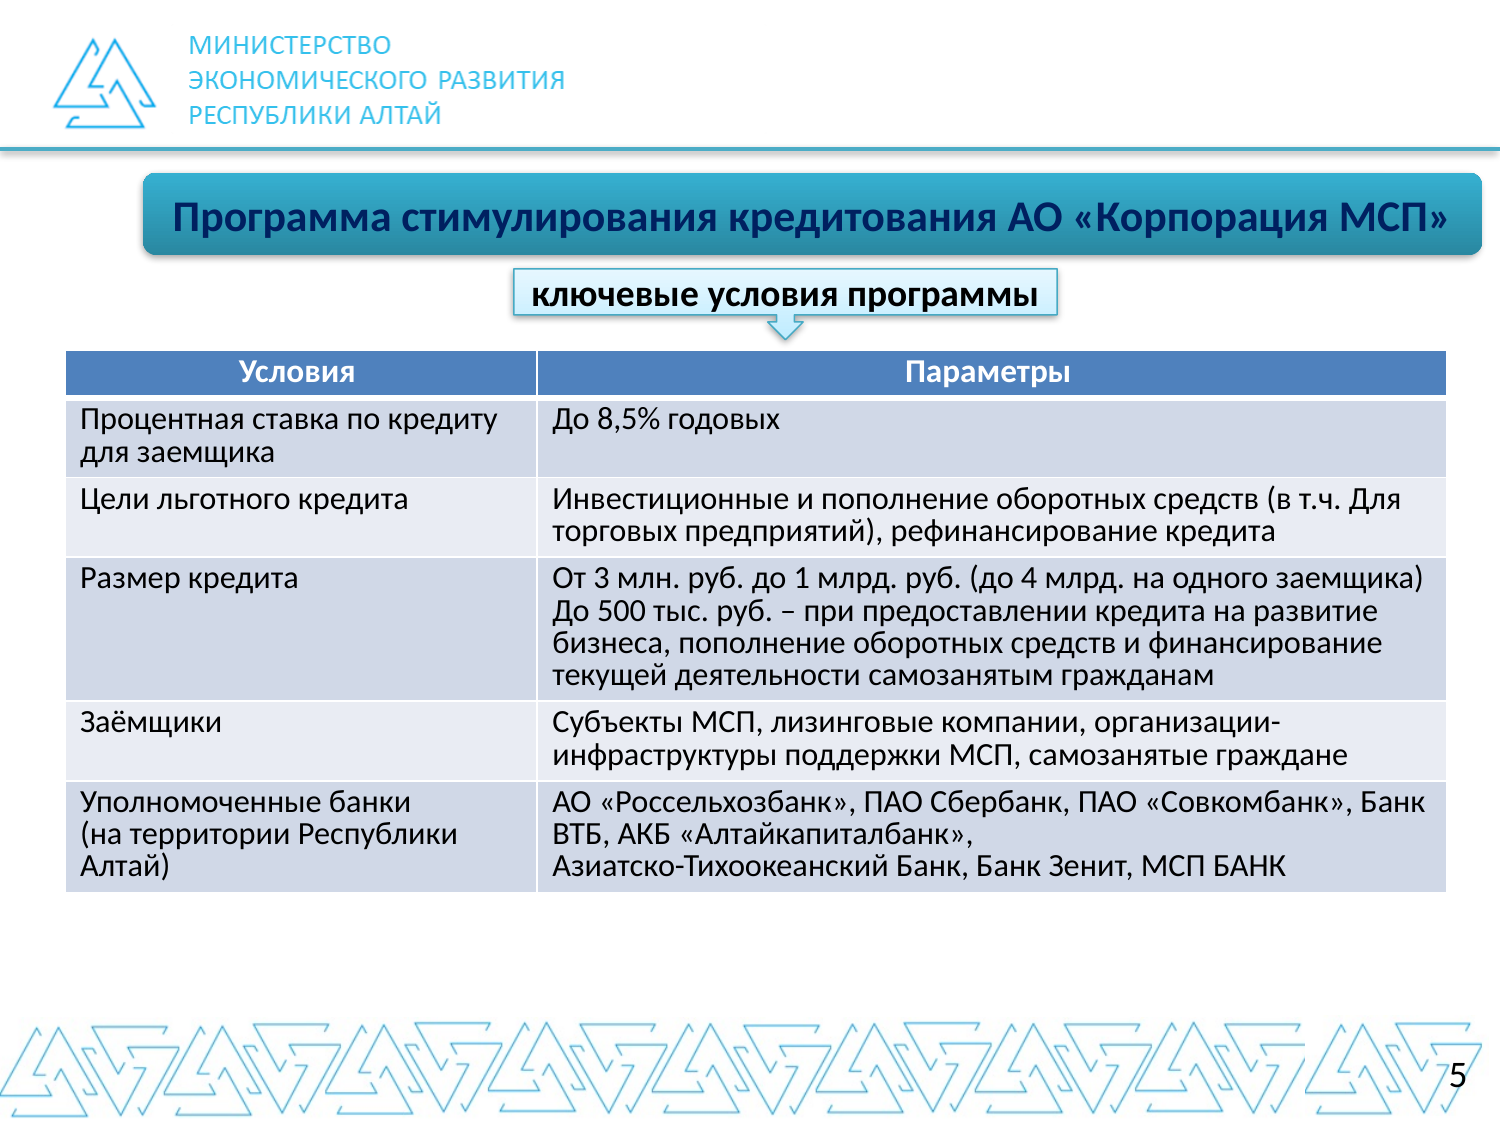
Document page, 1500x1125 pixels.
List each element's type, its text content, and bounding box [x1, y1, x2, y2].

text_box ключевые условия программы [513, 268, 1058, 341]
table_cell Уполномоченные банки (на территории Республики Алтай) [66, 782, 536, 892]
table_cell Инвестиционные и пополнение оборотных средств (в т.ч. Для торговых предприятий), рефинансирование кредита [538, 478, 1446, 556]
picture [36, 4, 767, 149]
table_header Параметры [538, 351, 1446, 395]
table_cell Размер кредита [66, 558, 536, 700]
table_header Условия [66, 351, 536, 395]
picture [0, 1015, 1489, 1125]
table_cell АО «Россельхозбанк», ПАО Сбербанк, ПАО «Совкомбанк», Банк ВТБ, АКБ «Алтайкапиталбанк», Азиатско-Тихоокеанский Банк, Банк Зенит, МСП БАНК [538, 782, 1446, 892]
table_cell До 8,5% годовых [538, 401, 1446, 477]
text_box Программа стимулирования кредитования АО «Корпорация МСП» [142, 172, 1483, 256]
table_cell Процентная ставка по кредиту для заемщика [66, 401, 536, 477]
picture [36, 151, 648, 161]
slide_number 5 [1423, 1042, 1483, 1103]
table_cell Цели льготного кредита [66, 478, 536, 556]
table_cell Субъекты МСП, лизинговые компании, организации-инфраструктуры поддержки МСП, самозанятые граждане [538, 702, 1446, 780]
table_cell Заёмщики [66, 702, 536, 780]
table_cell От 3 млн. руб. до 1 млрд. руб. (до 4 млрд. на одного заемщика) До 500 тыс. руб. – при предоставлении кредита на развитие бизнеса, пополнение оборотных средств и финансирование текущей деятельности самозанятым гражданам [538, 558, 1446, 700]
